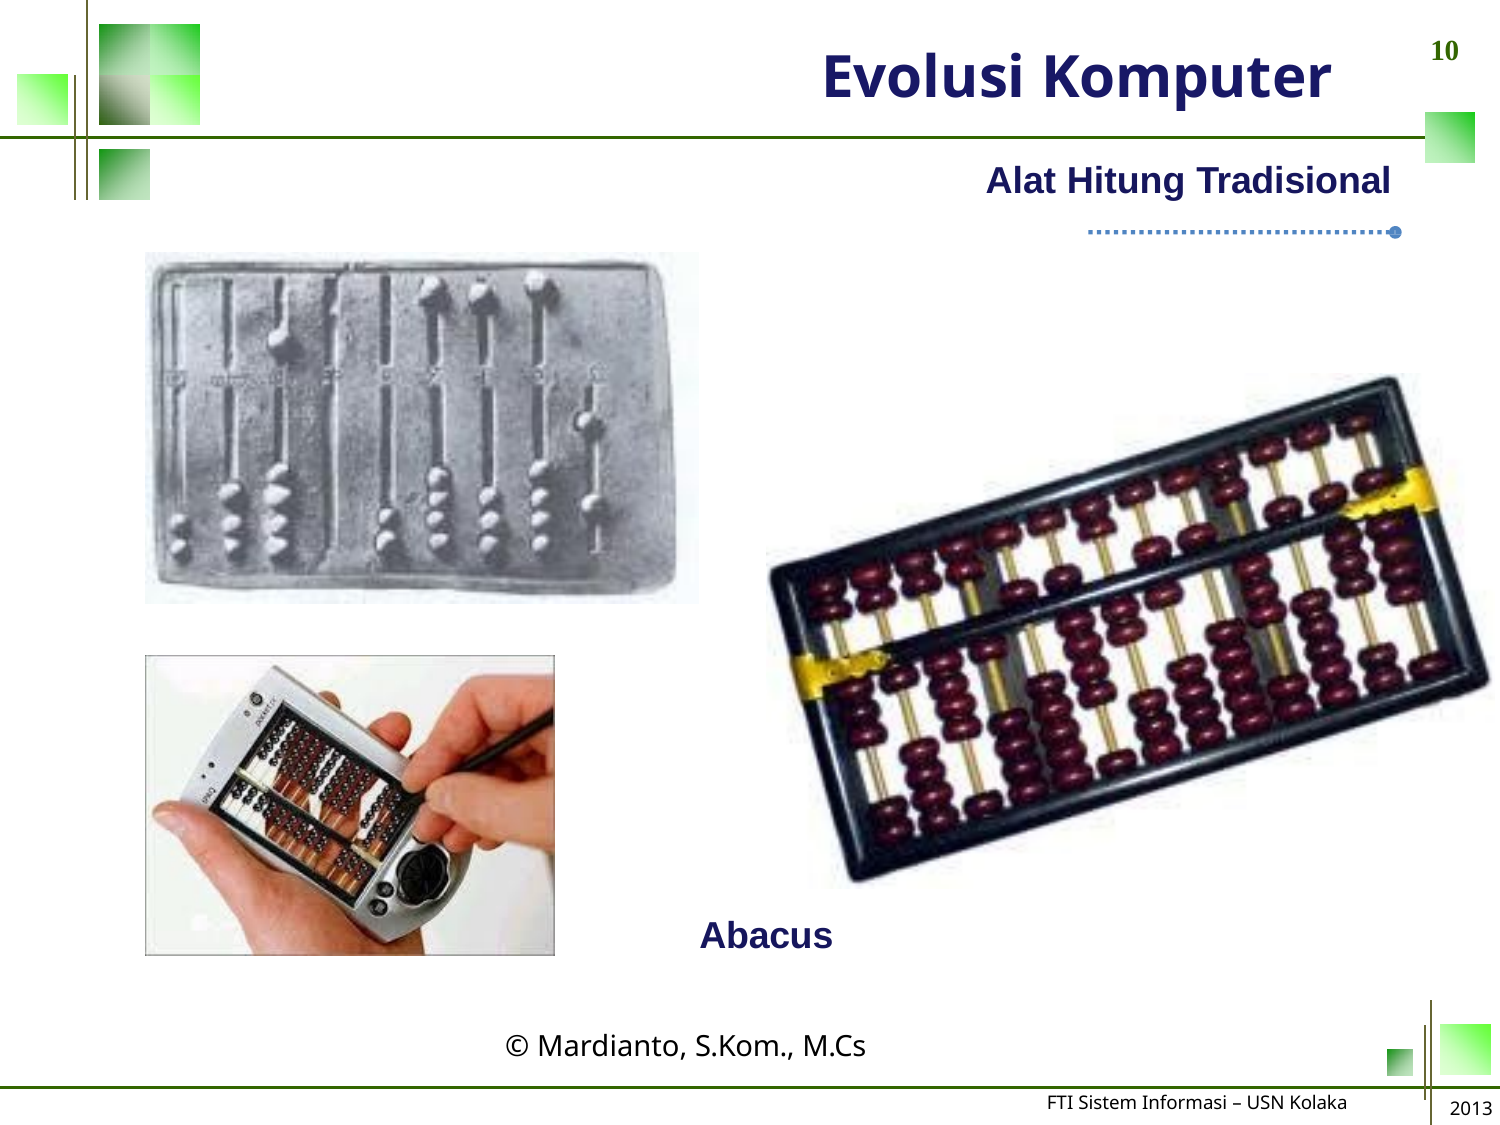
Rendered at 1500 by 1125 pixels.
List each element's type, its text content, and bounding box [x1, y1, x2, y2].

text_box 2013 [1447, 1094, 1500, 1119]
picture [1387, 1049, 1413, 1076]
text_box © Mardianto, S.Kom., M.Cs [503, 1025, 1025, 1063]
title Evolusi Komputer [247, 37, 1412, 228]
text_box Abacus [697, 909, 836, 957]
picture [99, 149, 150, 200]
text_box [1385, 226, 1402, 239]
picture [1440, 1024, 1491, 1075]
picture [145, 252, 699, 605]
picture [1425, 112, 1475, 163]
picture [766, 372, 1496, 889]
text_box 10 [1428, 29, 1463, 67]
picture [99, 24, 200, 125]
text_box FTI Sistem Informasi – USN Kolaka [1044, 1088, 1418, 1114]
picture [145, 654, 556, 956]
picture [17, 74, 68, 125]
text_box Alat Hitung Tradisional [983, 153, 1399, 201]
